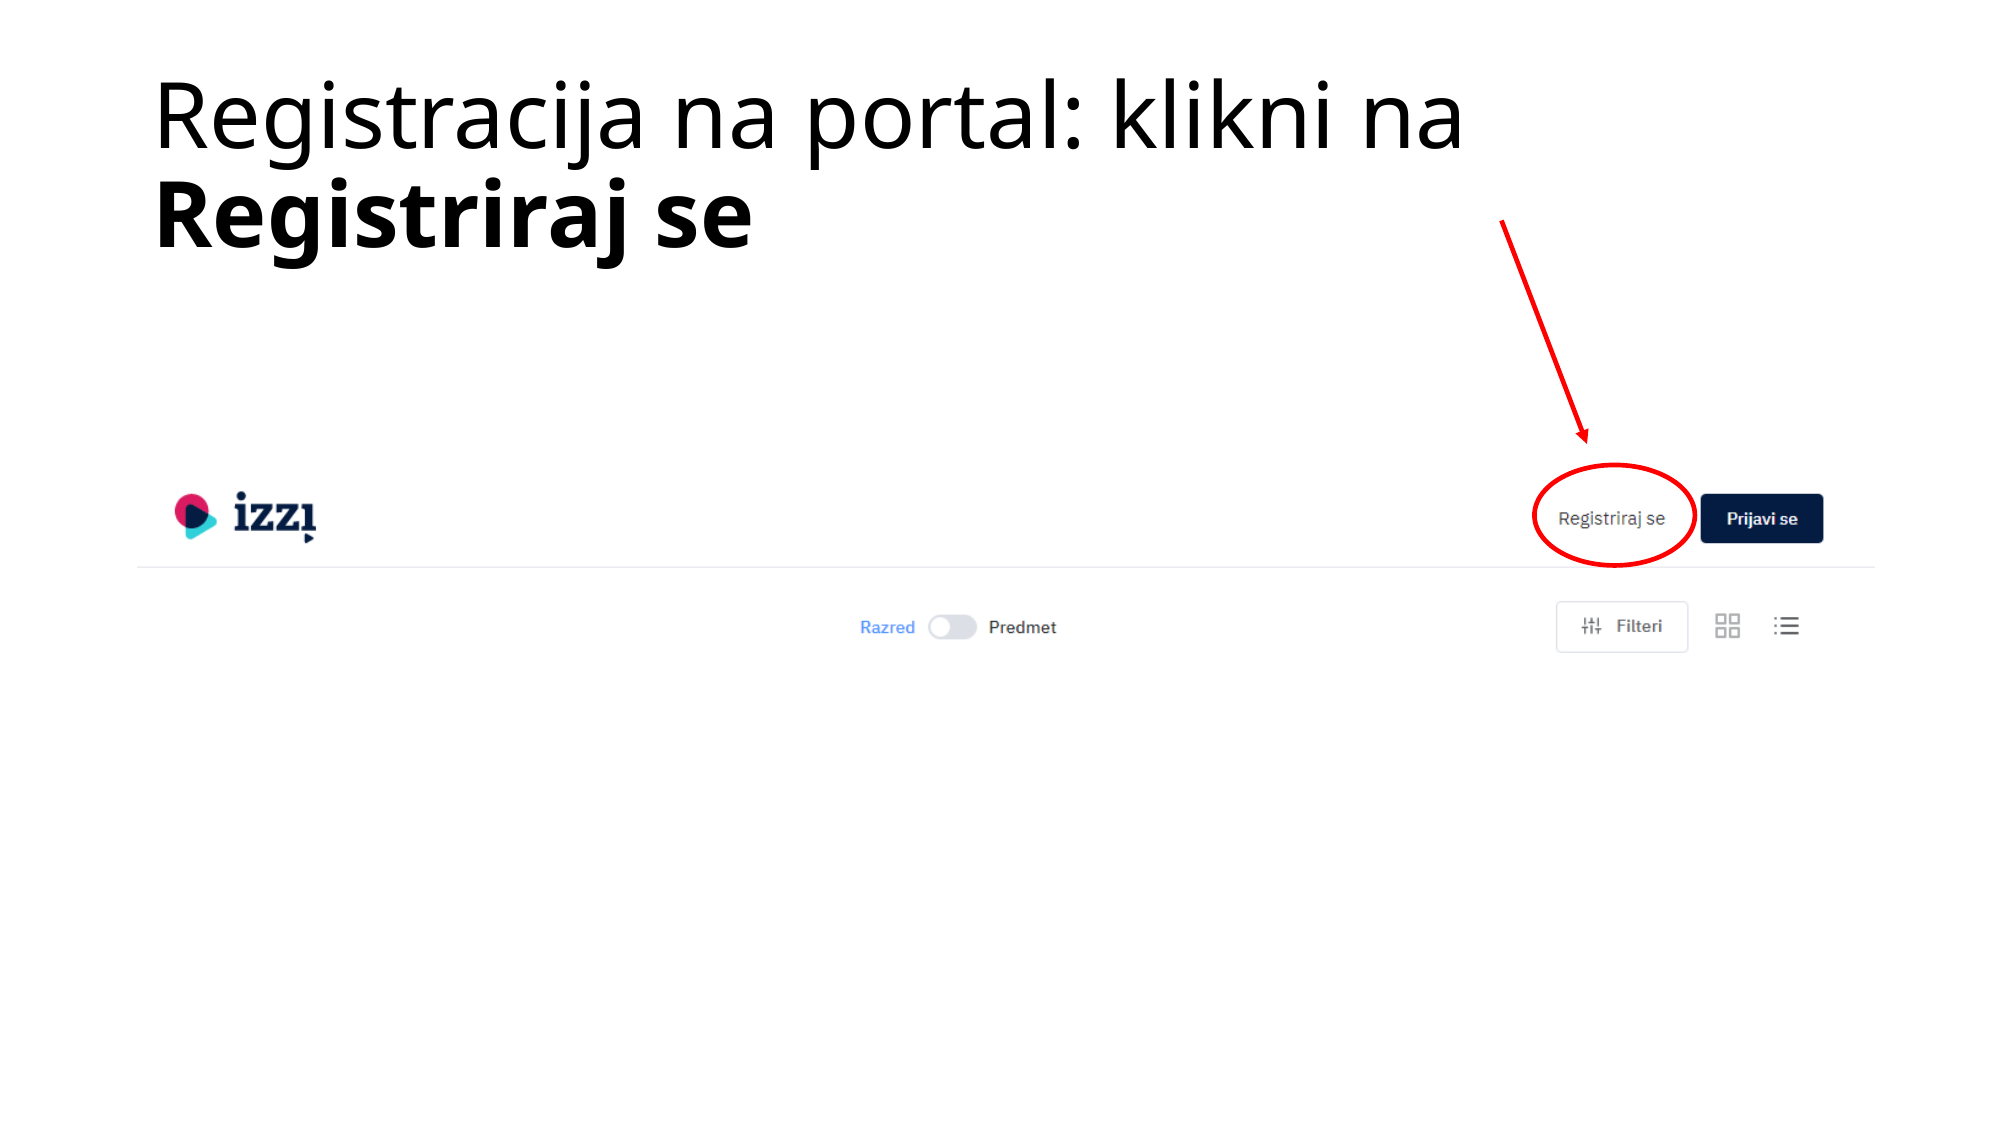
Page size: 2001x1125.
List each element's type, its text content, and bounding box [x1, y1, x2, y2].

text_box [1568, 463, 1661, 473]
title Registracija na portal: klikni na Registriraj se [137, 59, 1863, 278]
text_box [1501, 220, 1587, 445]
picture [137, 473, 1875, 706]
